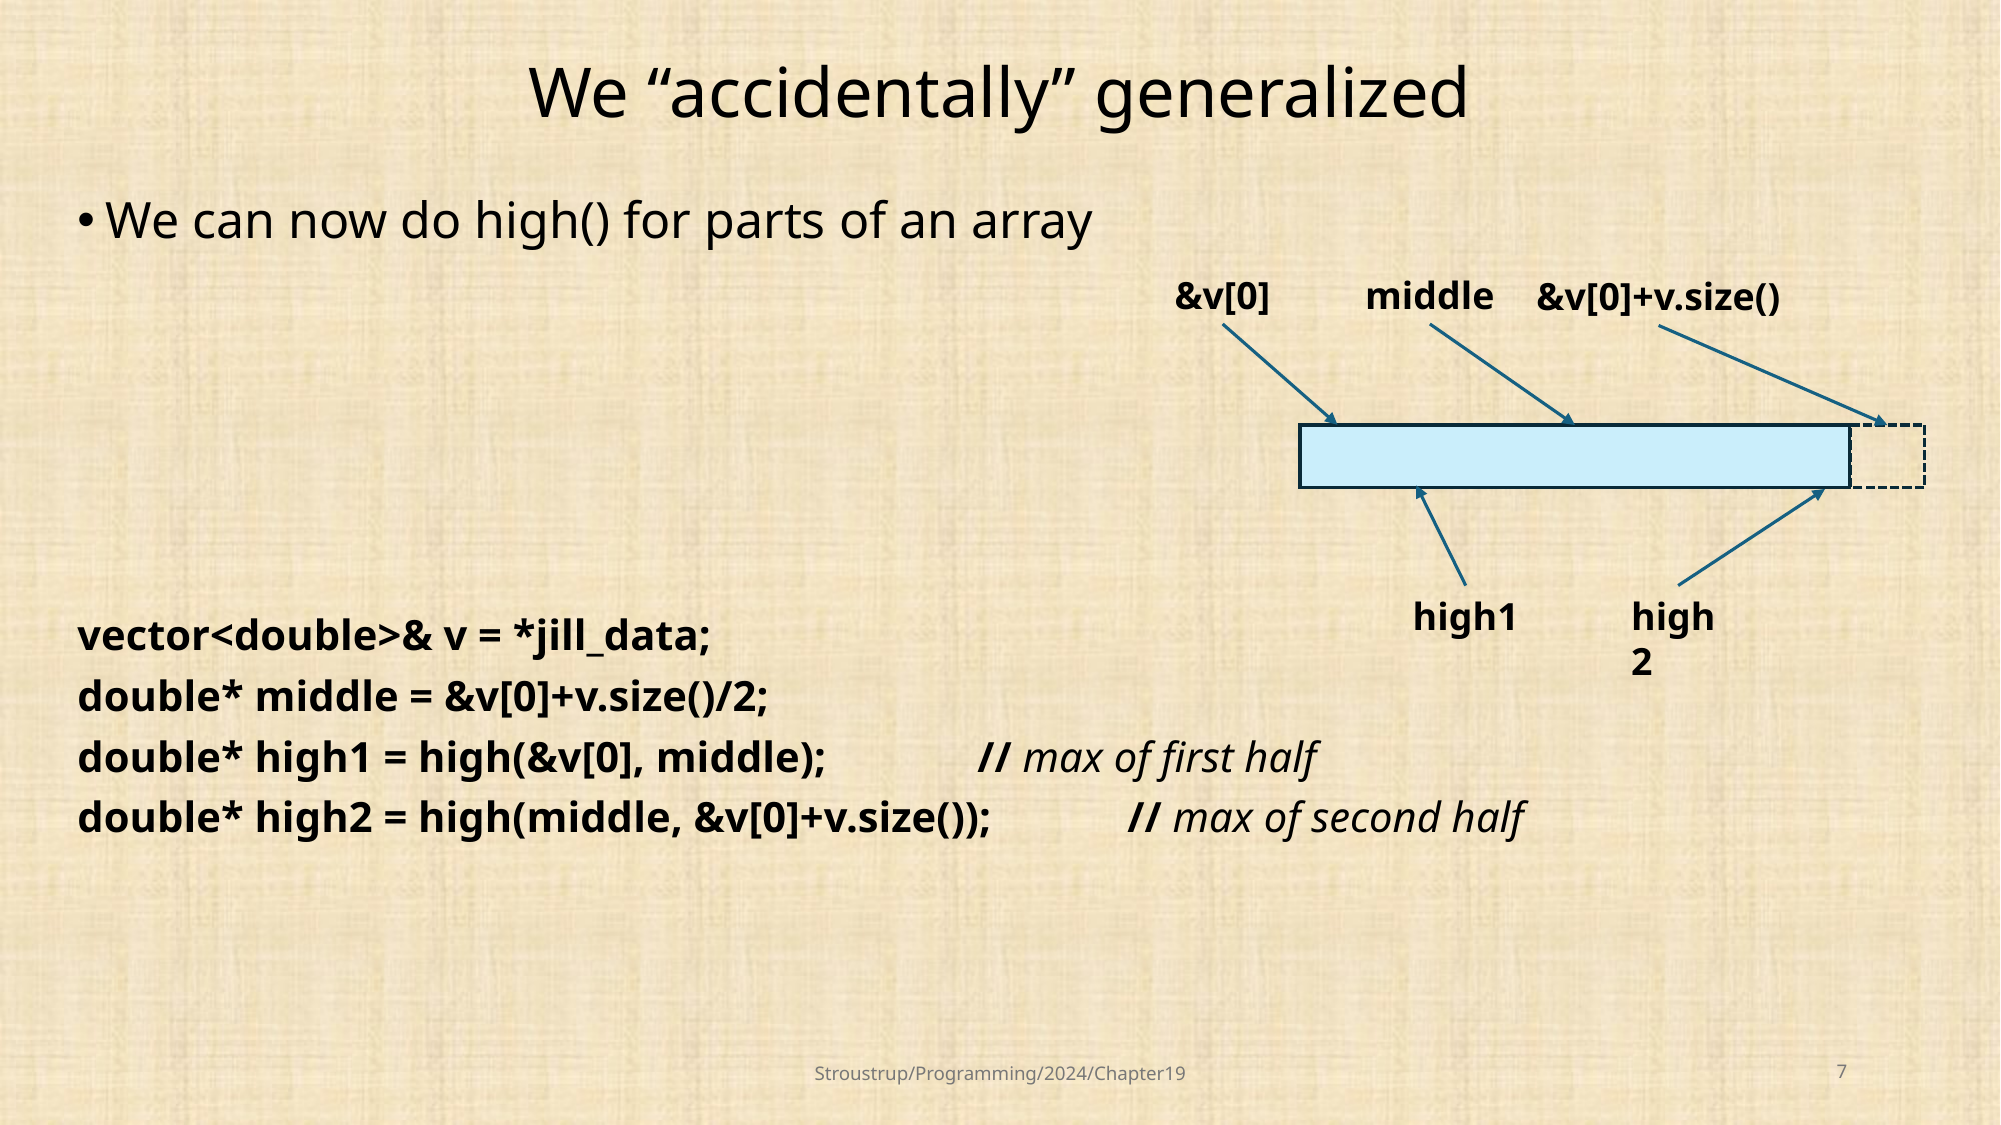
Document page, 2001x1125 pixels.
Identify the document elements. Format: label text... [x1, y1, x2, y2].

footer Stroustrup/Programming/2024/Chapter19 [662, 1042, 1338, 1103]
title We “accidentally” generalized [137, 44, 1863, 147]
text_box middle [1350, 264, 1510, 324]
text_box high2 [1616, 585, 1741, 691]
text_box [1848, 423, 1926, 489]
text_box &v[0]+v.size() [1521, 265, 1796, 326]
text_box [1677, 488, 1826, 586]
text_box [1415, 484, 1467, 586]
text_box &v[0] [1159, 264, 1286, 324]
text_box [1298, 423, 1851, 489]
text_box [1222, 324, 1338, 426]
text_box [1429, 324, 1576, 426]
text_box high1 [1397, 585, 1534, 646]
list We can now do high() for parts of an array vector<double>& v = *jill_data; double* middle = &v[0]+v.size()/2; double* high1 = high(&v[0], middle); // max of first half double* high2 = high(middle, &v[0]+v.size()); // max of second half [62, 187, 1638, 976]
picture [0, 0, 2001, 1125]
slide_number 7 [1412, 1042, 1863, 1103]
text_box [1658, 325, 1888, 426]
